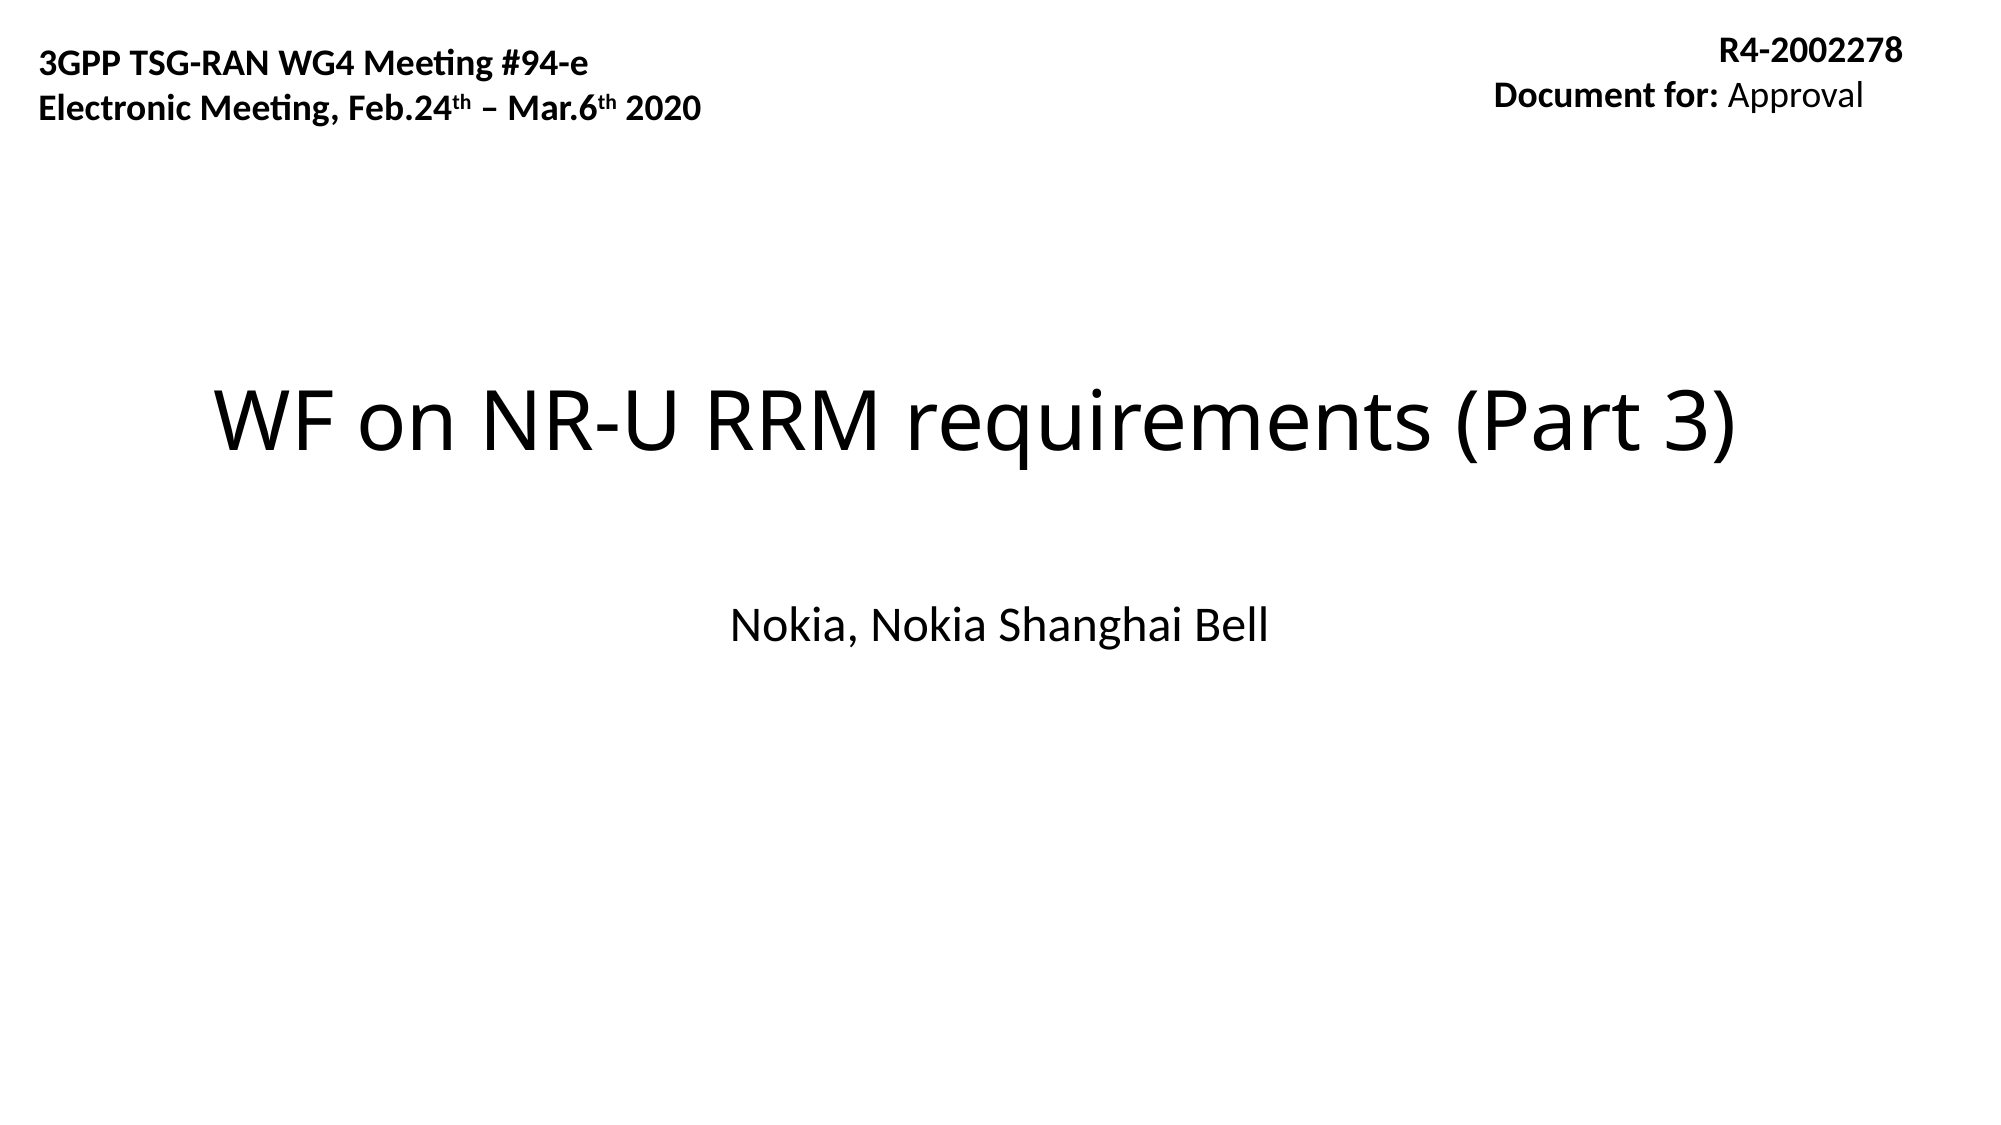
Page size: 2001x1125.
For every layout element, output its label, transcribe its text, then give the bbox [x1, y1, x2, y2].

title WF on NR-U RRM requirements (Part 3) [153, 184, 1798, 576]
text_box 3GPP TSG-RAN WG4 Meeting #94-e Electronic Meeting, Feb.24th – Mar.6th 2020 [23, 30, 717, 136]
subtitle Nokia, Nokia Shanghai Bell [249, 590, 1750, 863]
text_box R4-2002278 Document for: Approval [1479, 17, 1983, 123]
